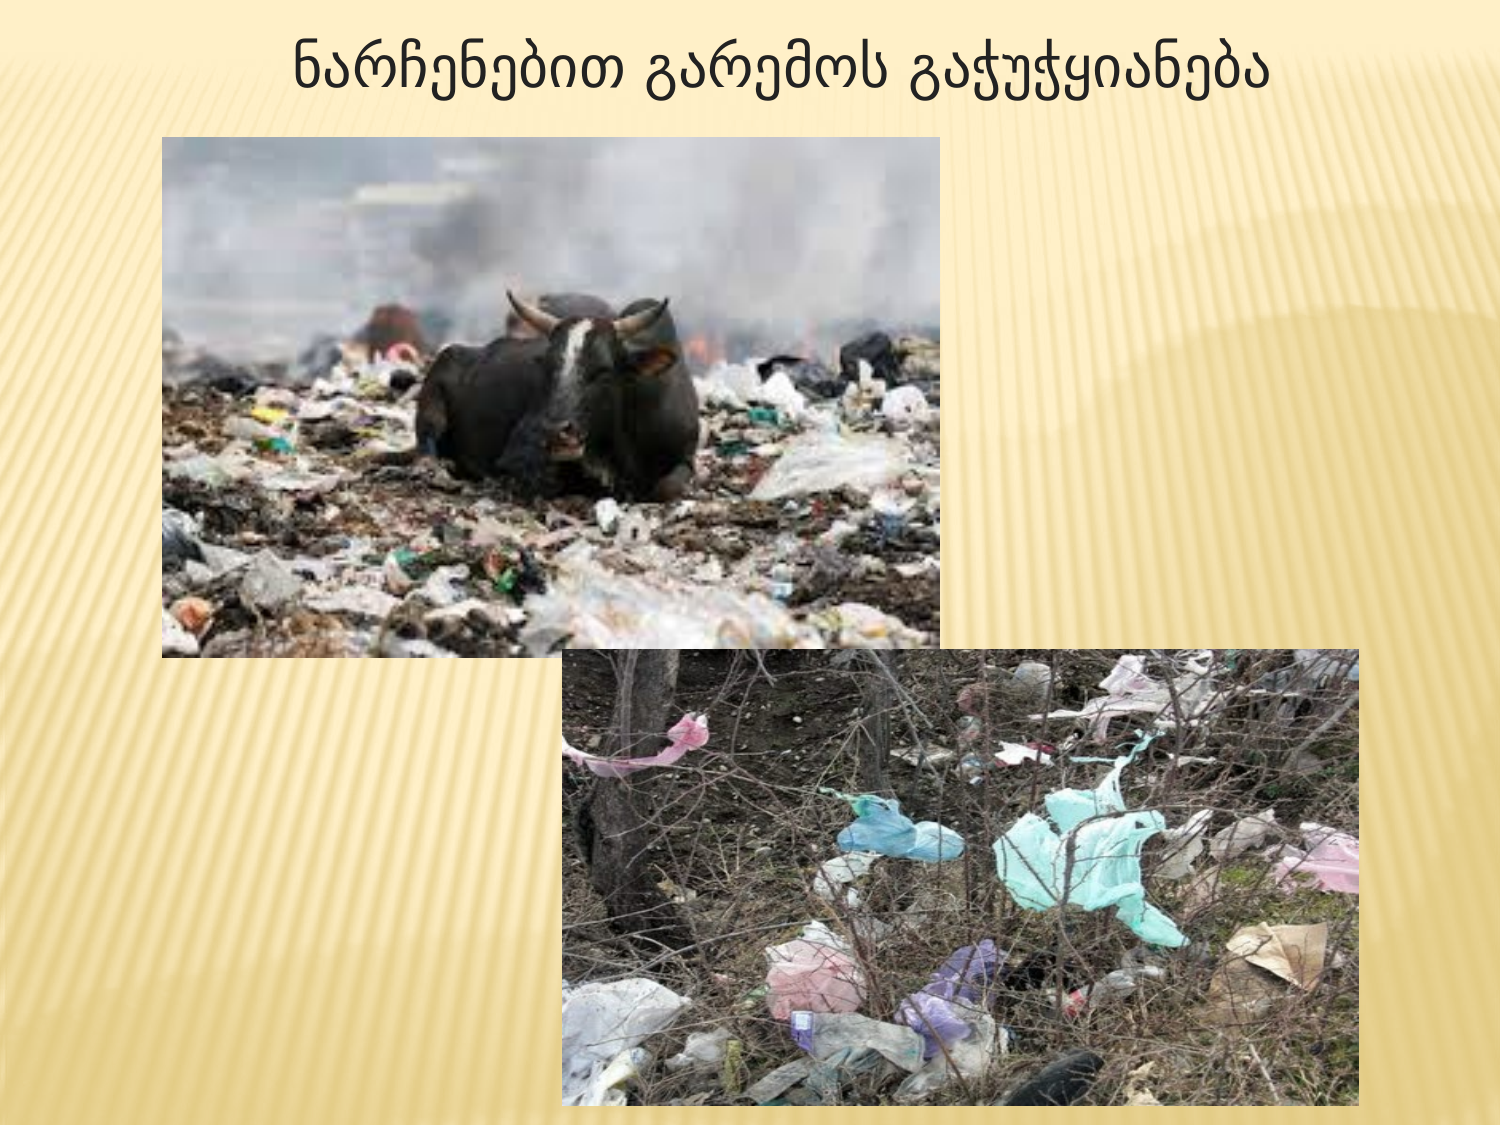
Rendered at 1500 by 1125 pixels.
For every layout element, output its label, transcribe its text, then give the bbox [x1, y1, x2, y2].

picture [162, 137, 1360, 1106]
text_box ნარჩენებით გარემოს გაჭუჭყიანება [0, 21, 1425, 107]
